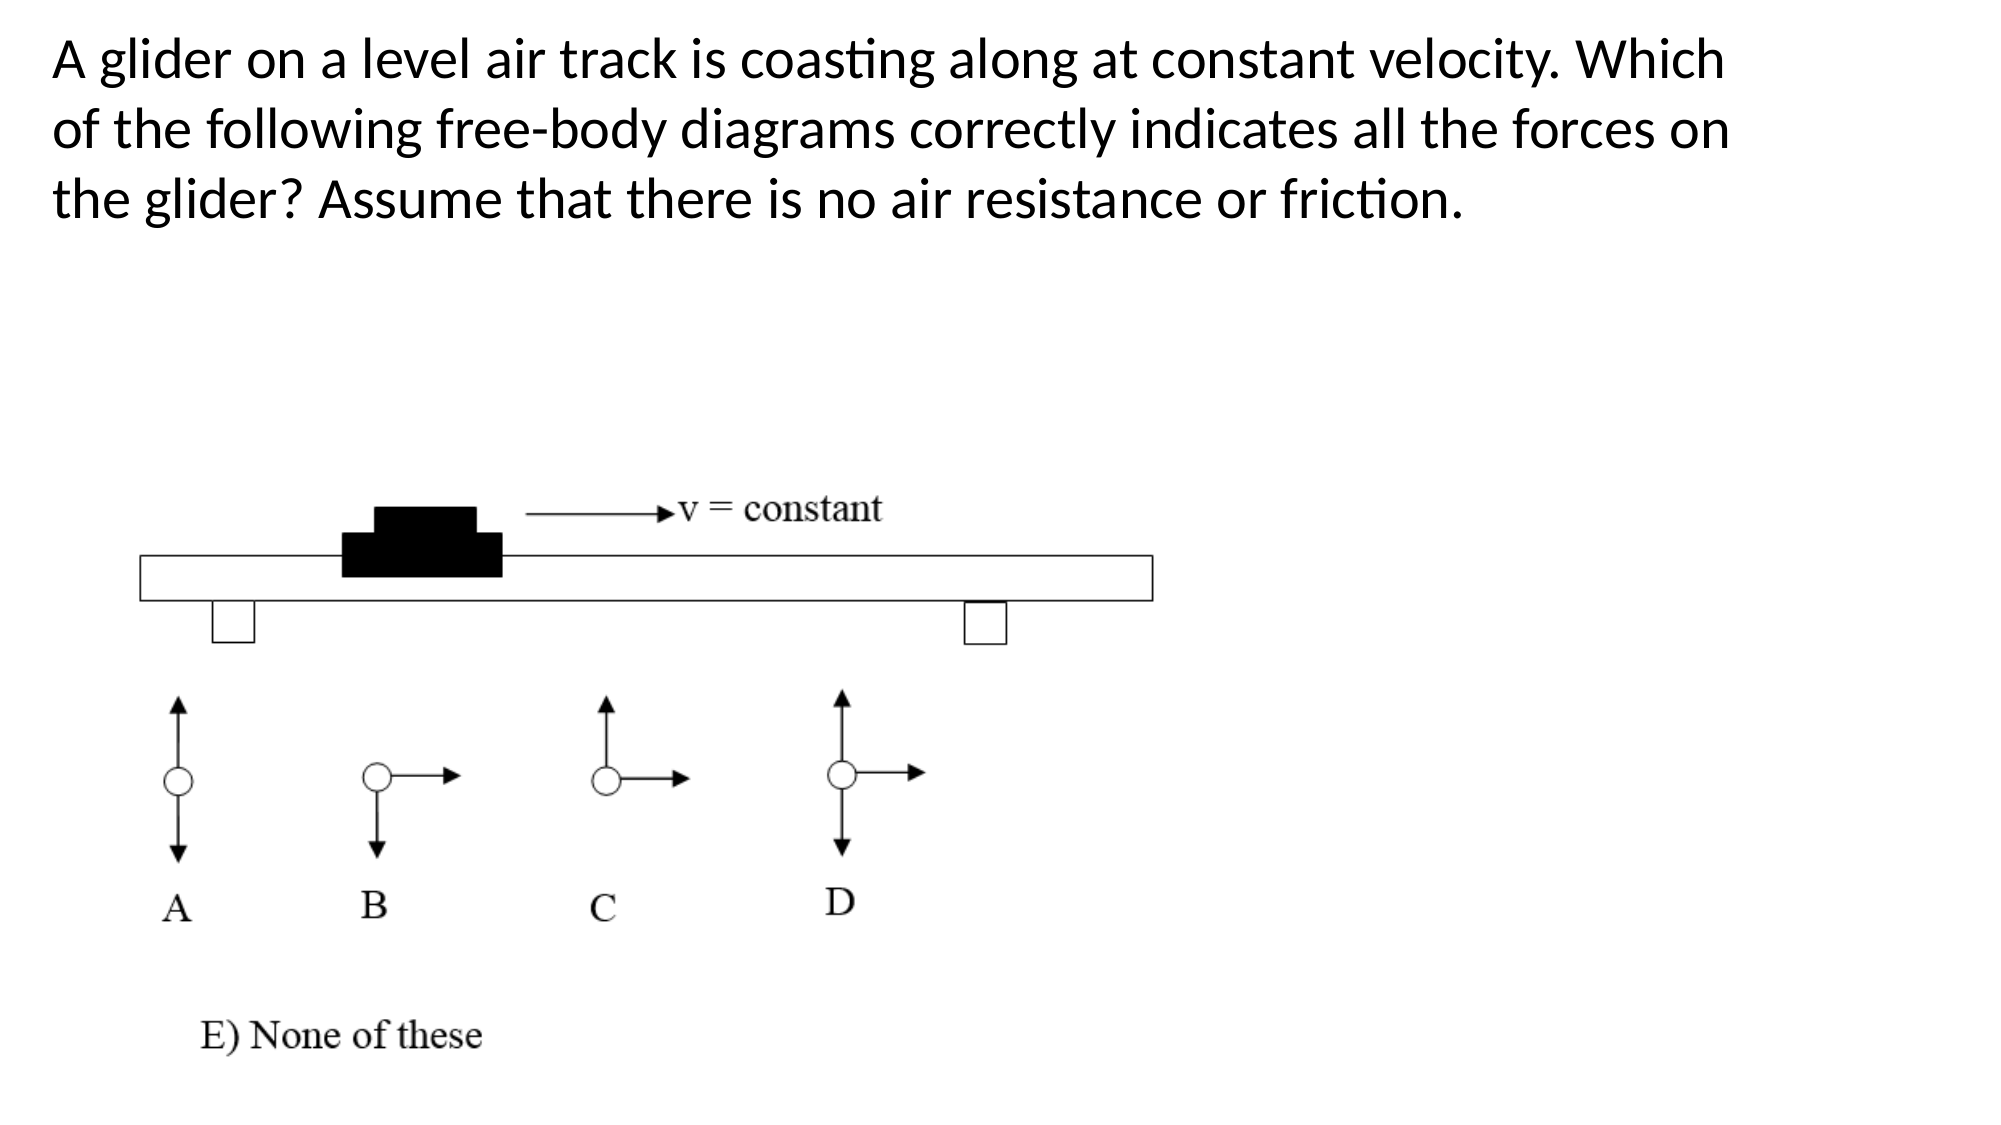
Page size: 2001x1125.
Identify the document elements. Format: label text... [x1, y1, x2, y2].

picture [12, 474, 1301, 1097]
text_box A glider on a level air track is coasting along at constant velocity. Which of the following free-body diagrams correctly indicates all the forces on the glider? Assume that there is no air resistance or friction. [37, 12, 1788, 238]
